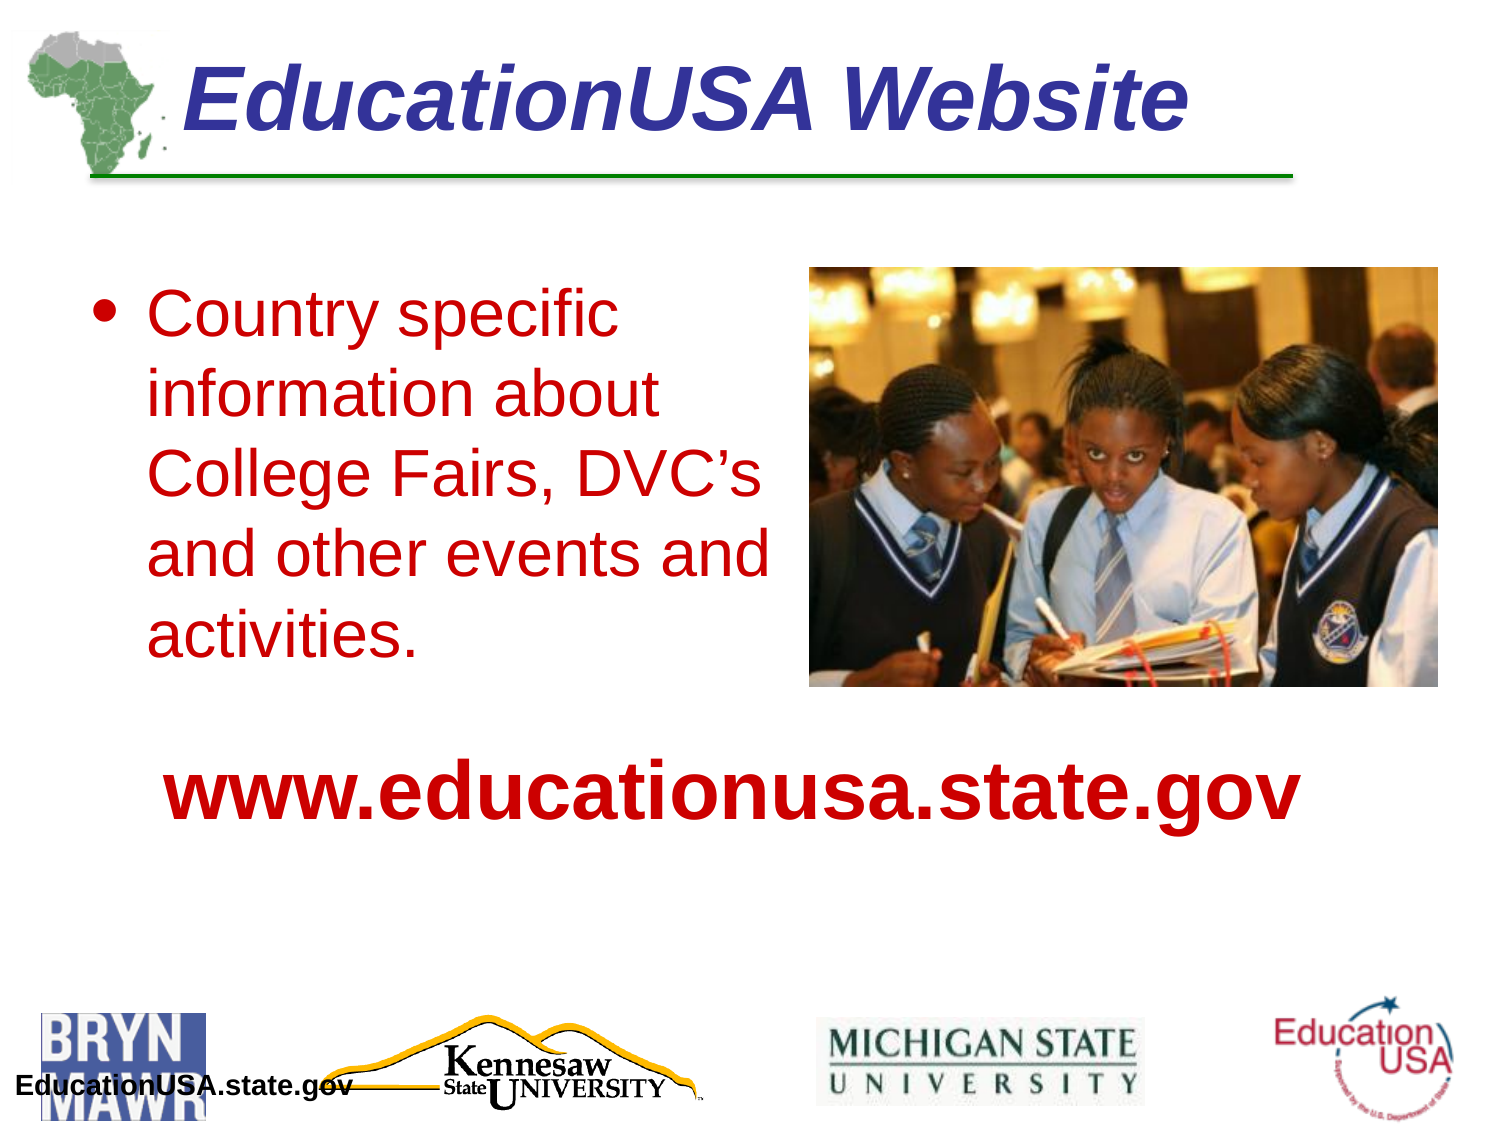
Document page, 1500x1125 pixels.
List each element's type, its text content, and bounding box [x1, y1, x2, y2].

picture [318, 1005, 704, 1118]
picture [816, 1017, 1145, 1106]
footer EducationUSA.state.gov [0, 1058, 375, 1125]
picture [41, 1013, 206, 1058]
text_box www.educationusa.state.gov [123, 631, 1366, 968]
title EducationUSA Website [167, 0, 1500, 188]
picture [1257, 995, 1457, 1125]
picture [11, 30, 167, 185]
picture [808, 266, 1439, 687]
list Country specific information about College Fairs, DVC’s and other events and activities. [74, 262, 869, 717]
